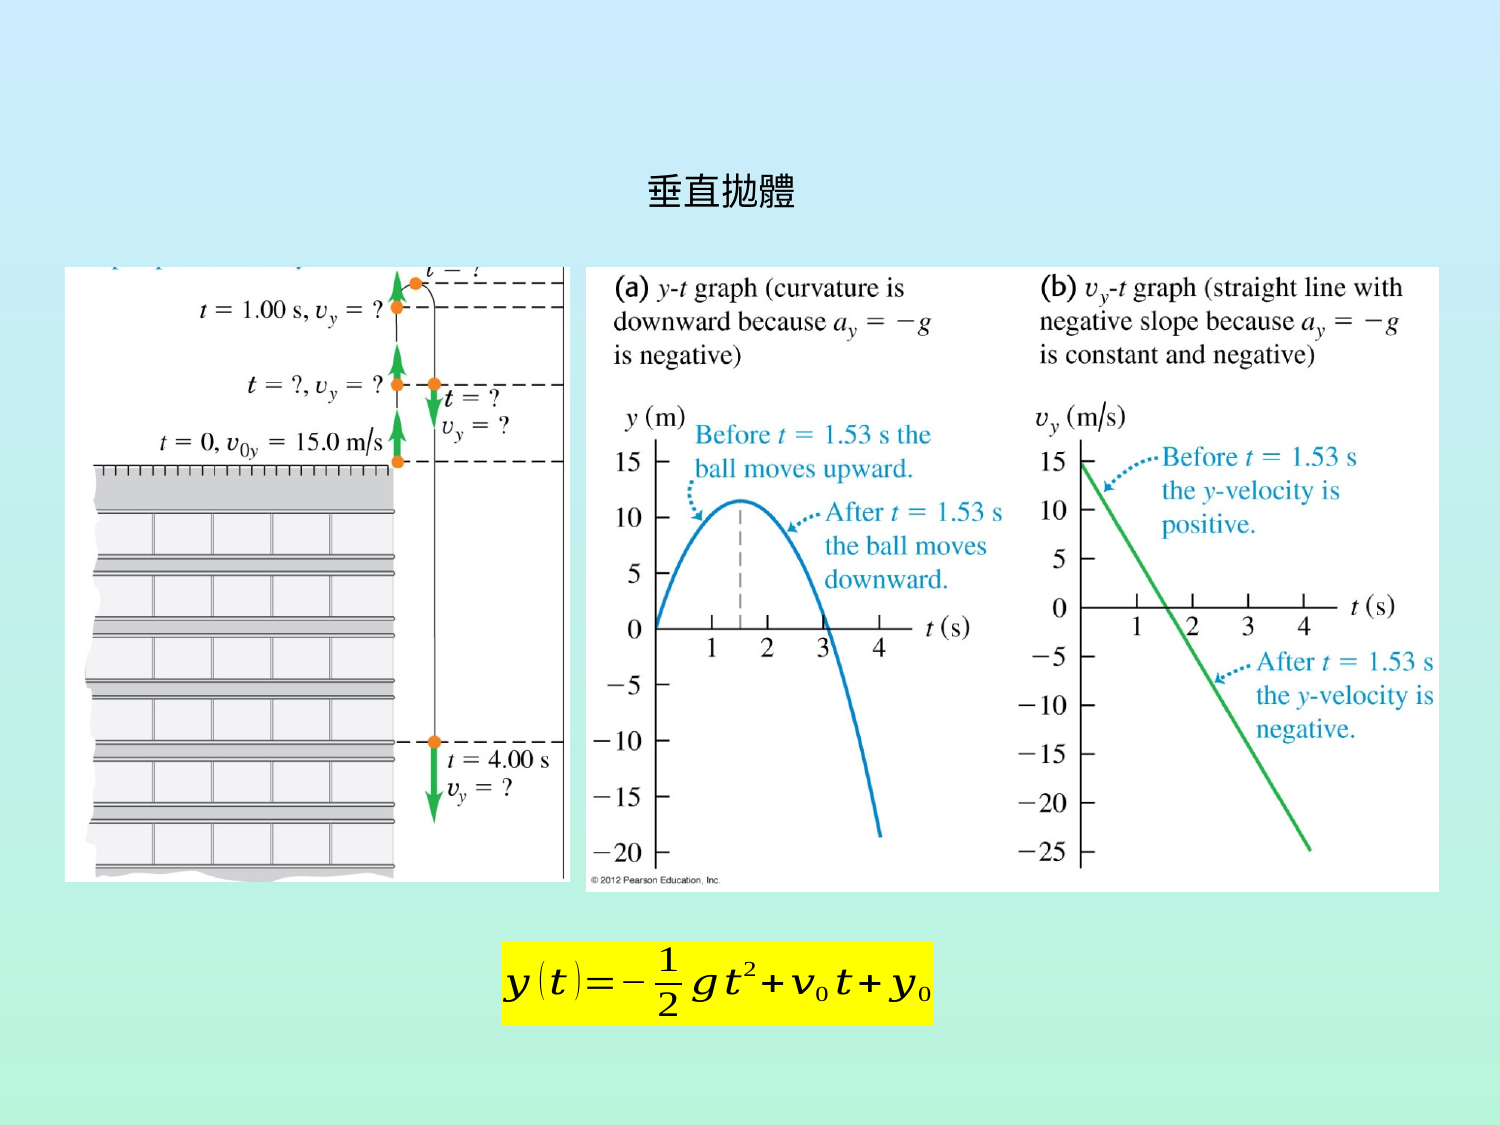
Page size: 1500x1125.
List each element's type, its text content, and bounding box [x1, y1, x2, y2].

text_box 垂直拋體 [631, 160, 845, 221]
picture [586, 266, 1440, 893]
picture [64, 266, 571, 882]
